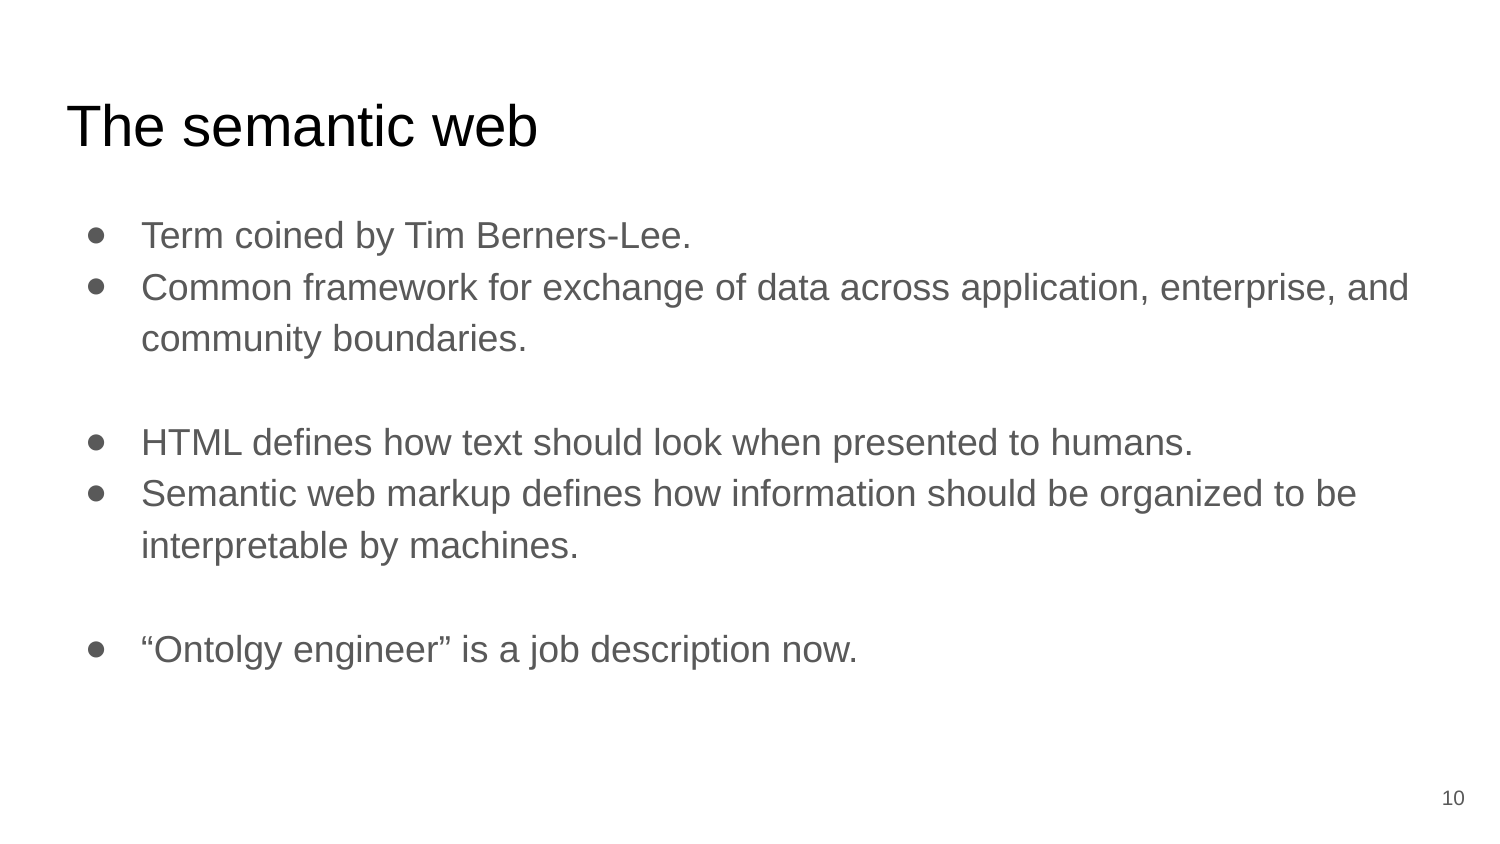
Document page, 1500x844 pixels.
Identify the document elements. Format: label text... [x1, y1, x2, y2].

slide_number ‹#› [1389, 764, 1480, 830]
list Term coined by Tim Berners-Lee. Common framework for exchange of data across application, enterprise, and community boundaries. HTML defines how text should look when presented to humans. Semantic web markup defines how information should be organized to be interpretable by machines. “Ontolgy engineer” is a job description now. [51, 189, 1449, 750]
title The semantic web [51, 72, 1449, 167]
